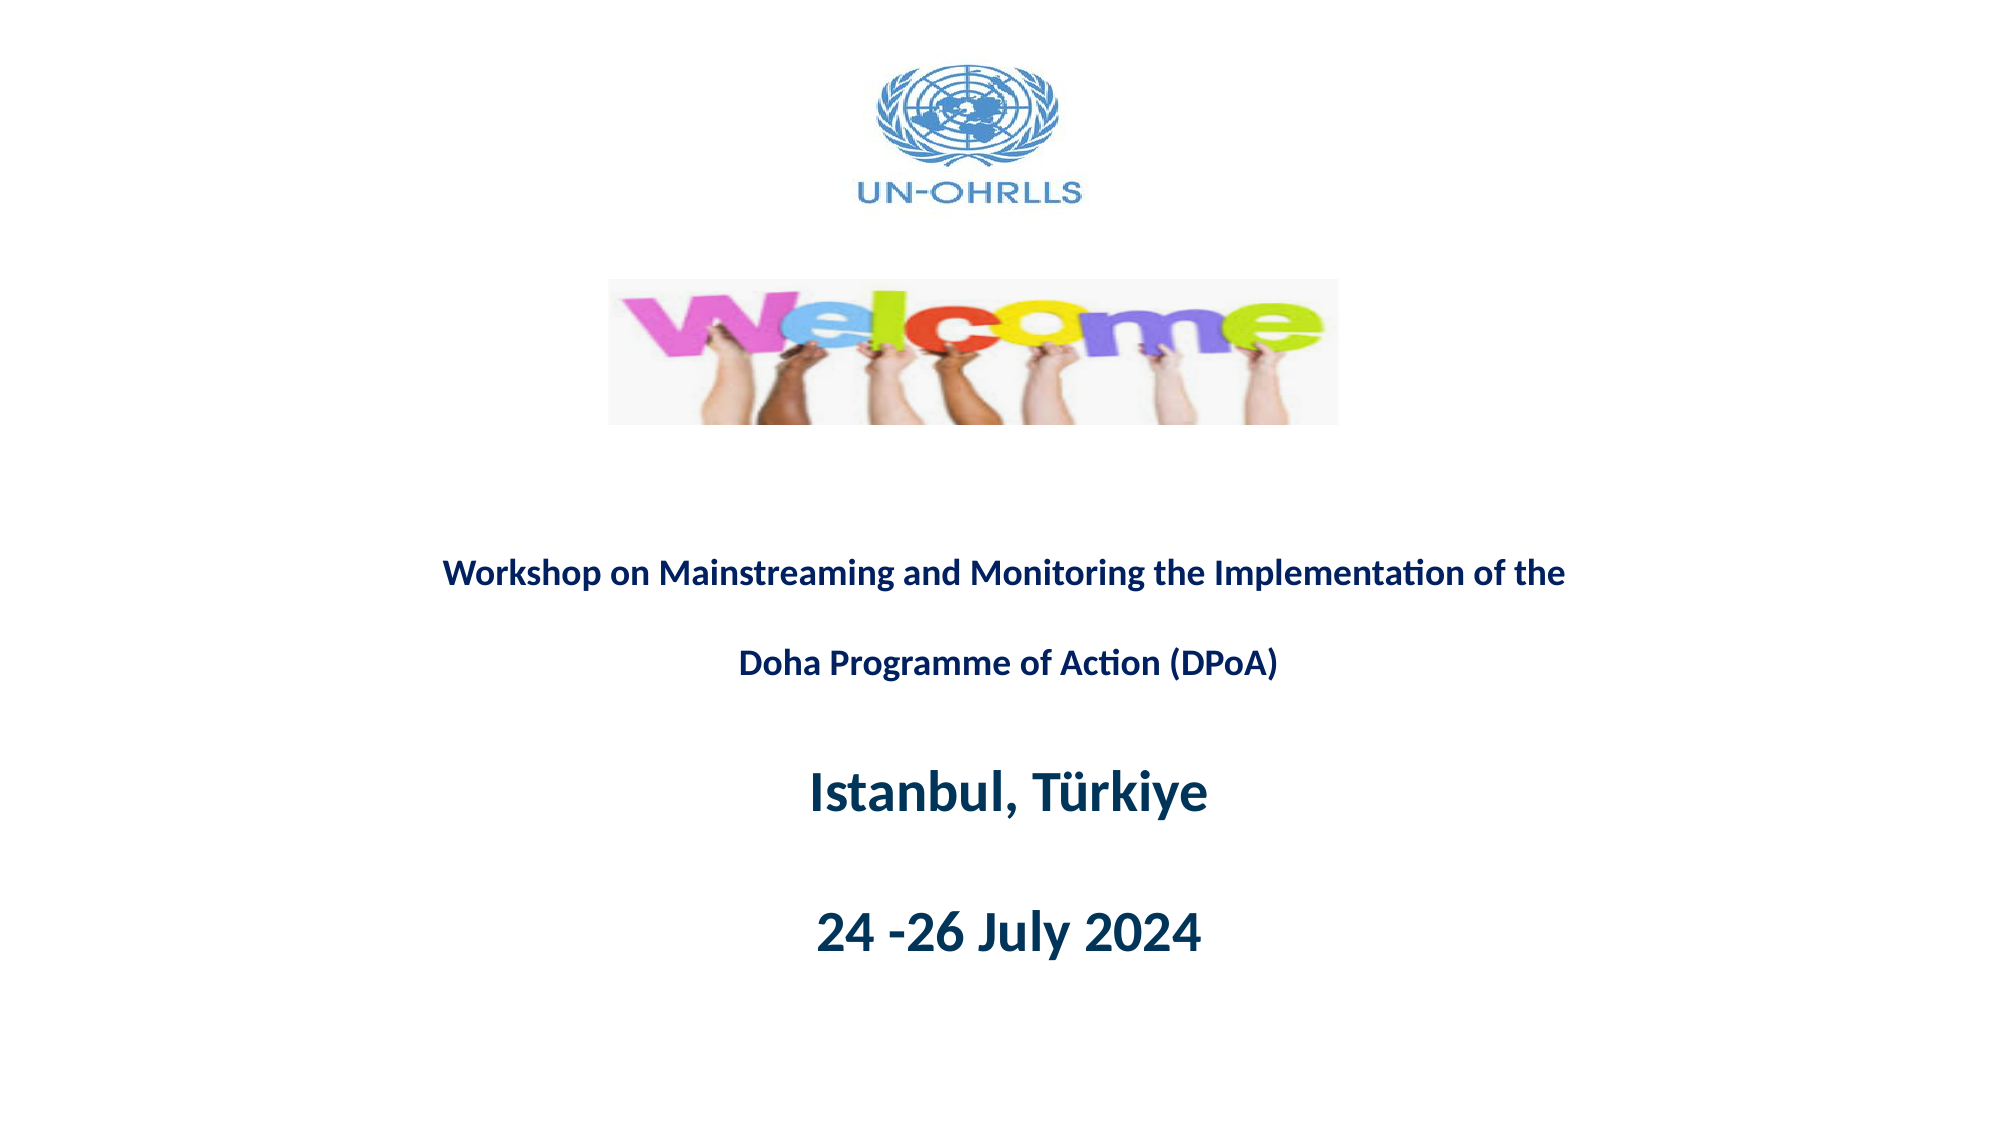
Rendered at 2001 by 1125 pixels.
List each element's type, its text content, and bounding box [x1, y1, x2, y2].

text_box Workshop on Mainstreaming and Monitoring the Implementation of the Doha Programme of Action (DPoA) Istanbul, Türkiye 24 -26 July 2024 [231, 495, 1787, 971]
text_box [279, 290, 1662, 495]
picture [592, 51, 1348, 425]
